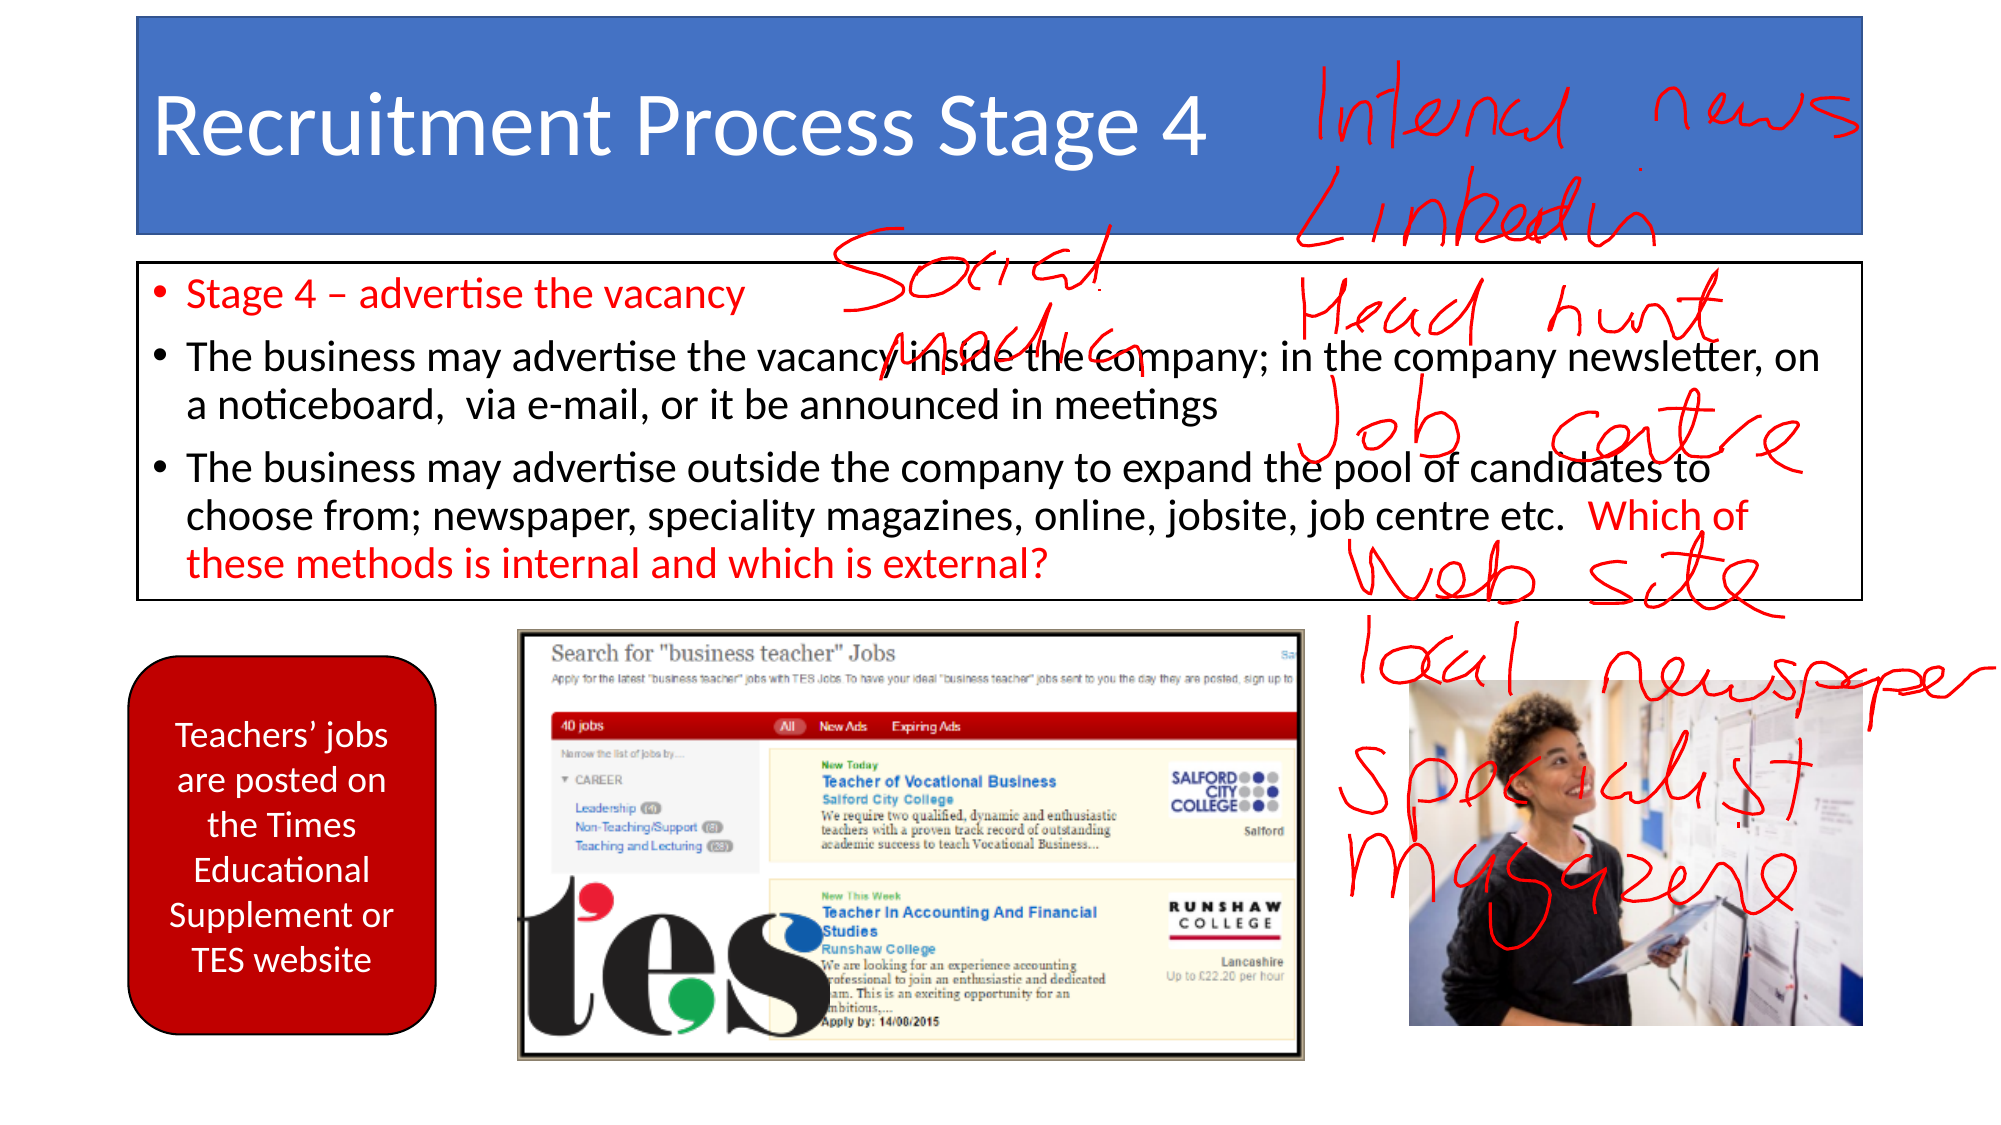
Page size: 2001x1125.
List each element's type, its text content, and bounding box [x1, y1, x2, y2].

picture [1409, 732, 1863, 1026]
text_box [1298, 374, 1459, 463]
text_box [1302, 271, 1723, 346]
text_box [1362, 615, 1996, 732]
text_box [1349, 531, 1786, 618]
list Stage 4 – advertise the vacancy The business may advertise the vacancy inside the company; in the company newsletter, on a noticeboard, via e-mail, or it be announced in meetings The business may advertise outside the company to expand the pool of candidates to choose from; newspaper, speciality magazines, online, jobsite, job centre etc. Which of these methods is internal and which is external? [136, 261, 1863, 601]
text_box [1297, 165, 1655, 246]
text_box Teachers’ jobs are posted on the Times Educational Supplement or TES website [127, 655, 437, 1036]
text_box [834, 225, 1143, 381]
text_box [1339, 731, 1813, 950]
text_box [1552, 389, 1803, 473]
picture [516, 629, 1305, 1061]
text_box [1320, 60, 1858, 149]
title Recruitment Process Stage 4 [136, 16, 1863, 235]
